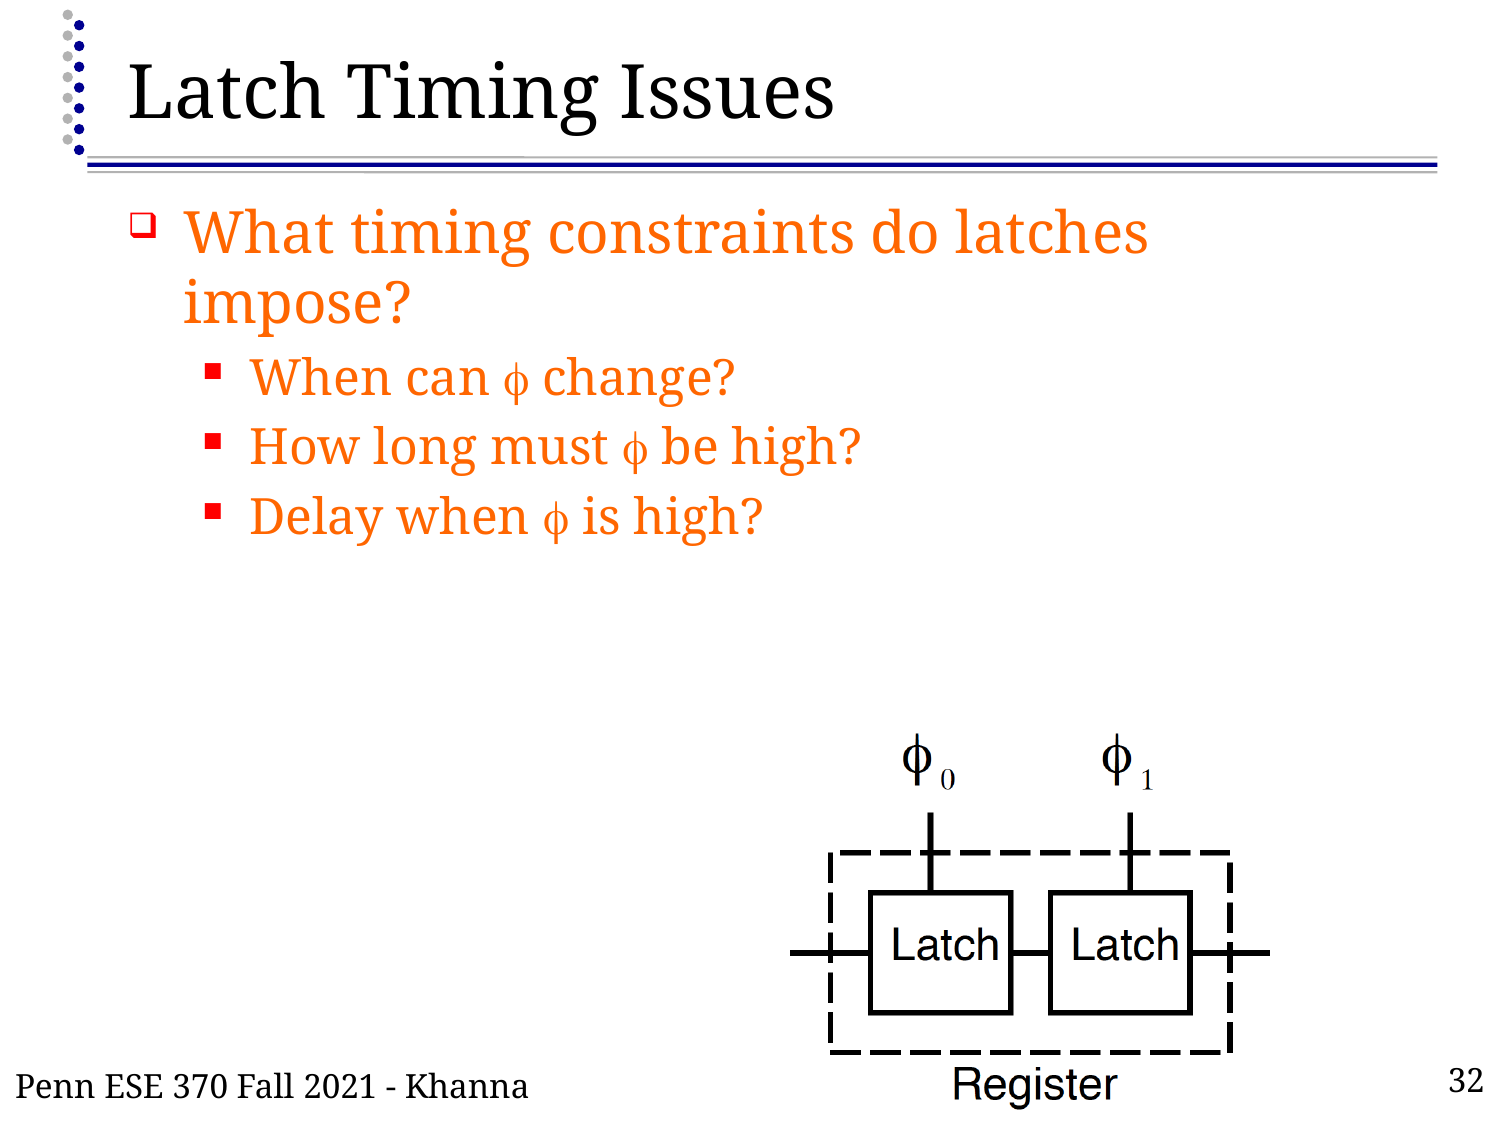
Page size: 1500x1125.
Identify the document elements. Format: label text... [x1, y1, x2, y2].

footer Penn ESE 370 Fall 2021 - Khanna [0, 1037, 769, 1113]
picture [774, 711, 1376, 1125]
slide_number 32 [1379, 1037, 1500, 1113]
title Latch Timing Issues [112, 16, 1391, 142]
list What timing constraints do latches impose? When can f change? How long must f be high? Delay when f is high? [112, 187, 1388, 1013]
